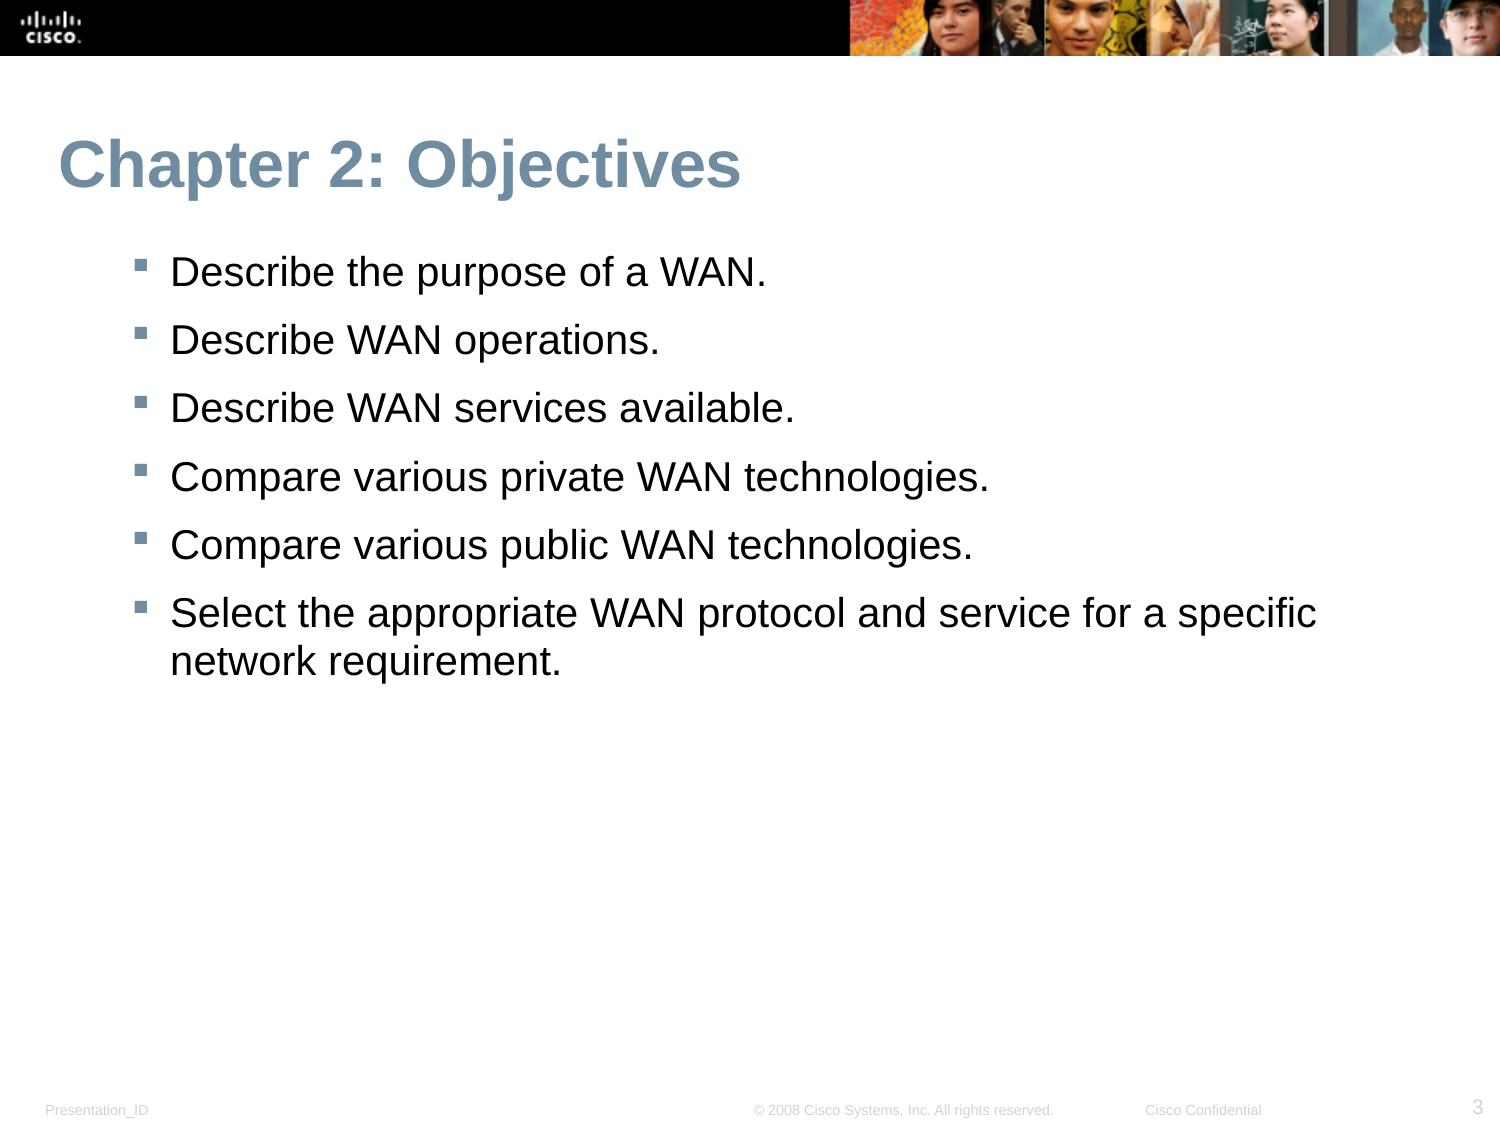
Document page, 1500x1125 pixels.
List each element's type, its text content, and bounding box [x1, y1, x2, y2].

list Describe the purpose of a WAN. Describe WAN operations. Describe WAN services available. Compare various private WAN technologies. Compare various public WAN technologies. Select the appropriate WAN protocol and service for a specific network requirement. [117, 241, 1453, 970]
picture [0, 0, 1500, 56]
title Chapter 2: Objectives [44, 71, 1382, 210]
